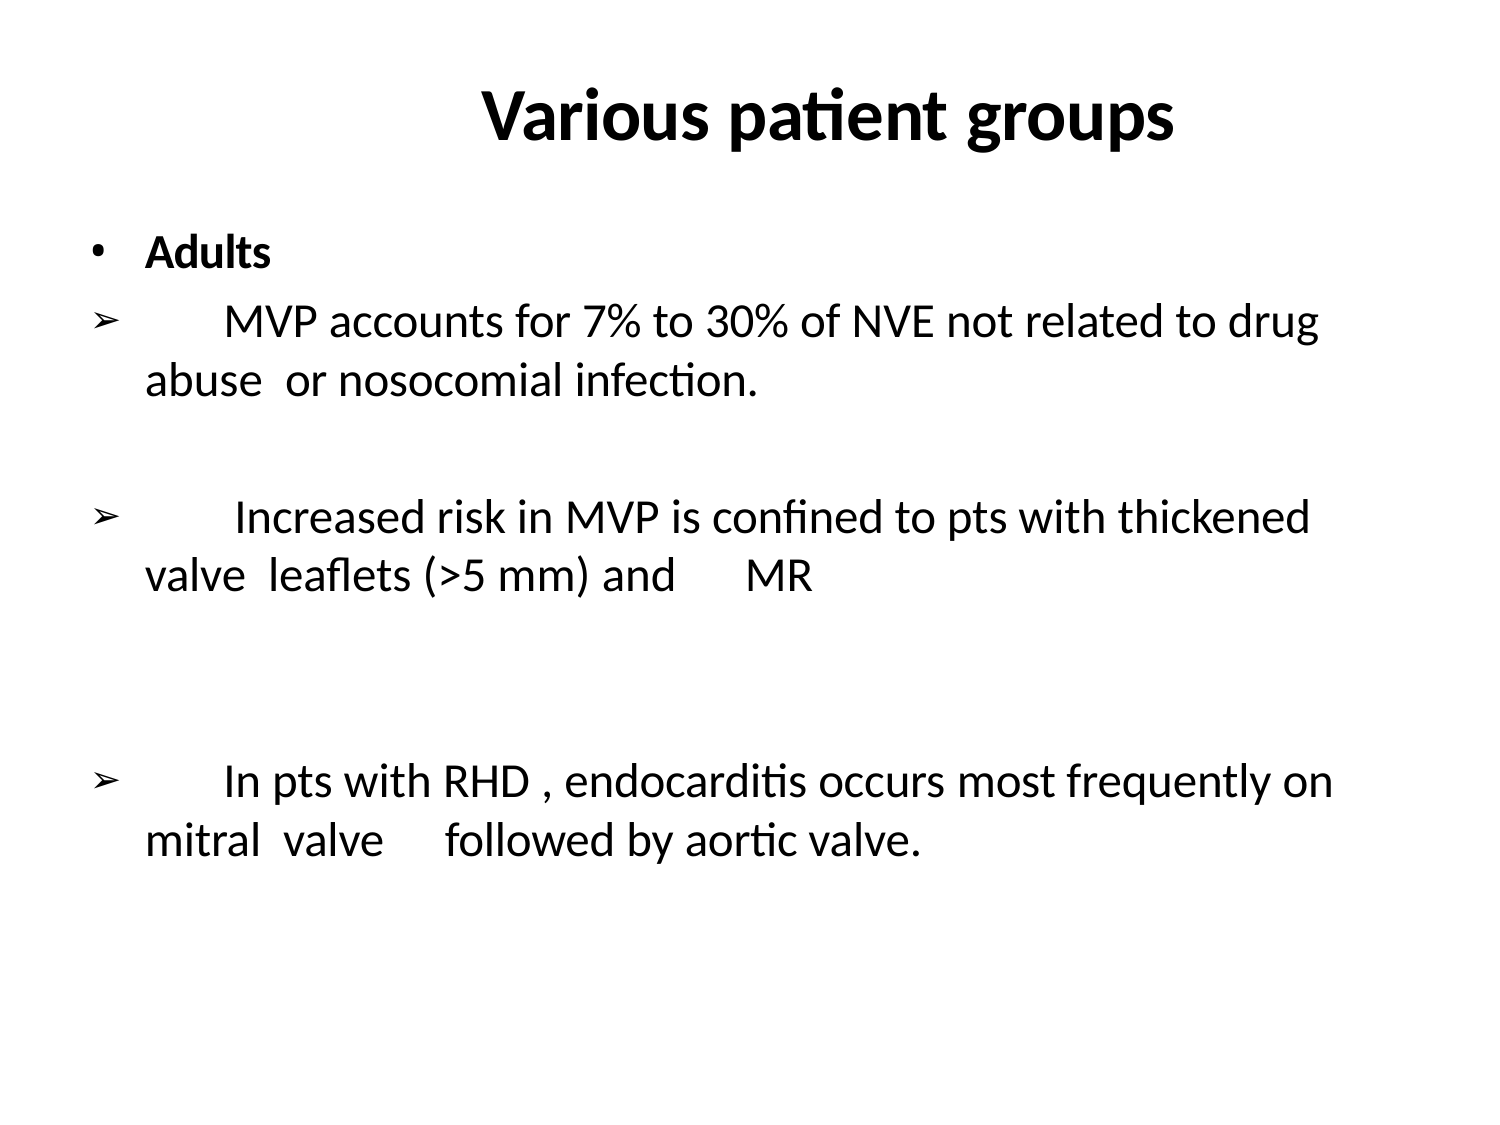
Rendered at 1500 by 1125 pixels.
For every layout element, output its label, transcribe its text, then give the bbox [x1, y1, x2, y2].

text_box Adults MVP accounts for 7% to 30% of NVE not related to drug abuse or nosocomial infection. Increased risk in MVP is confined to pts with thickened valve leaflets (>5 mm) and MR In pts with RHD , endocarditis occurs most frequently on mitral valve followed by aortic valve. [77, 208, 1417, 867]
title Various patient groups [405, 14, 1250, 205]
